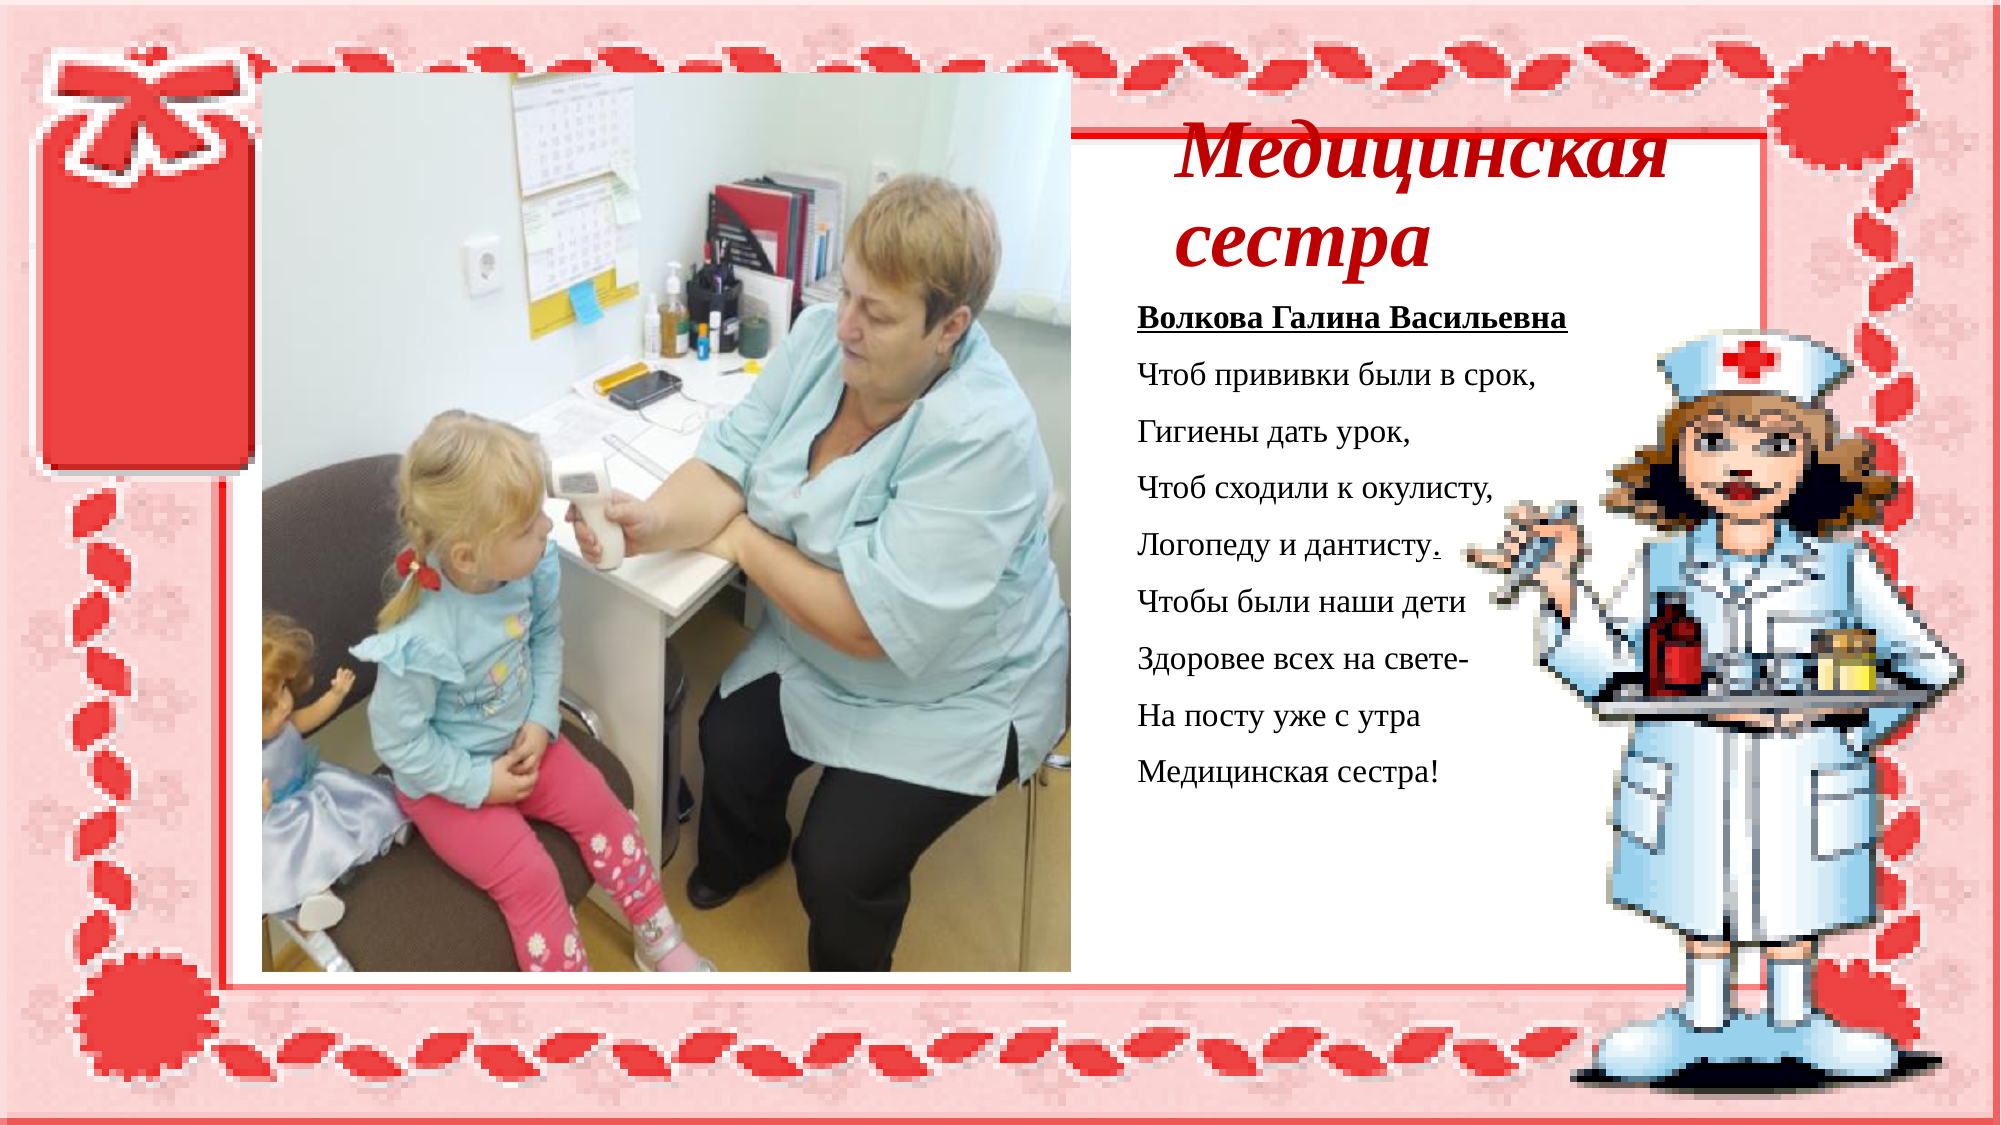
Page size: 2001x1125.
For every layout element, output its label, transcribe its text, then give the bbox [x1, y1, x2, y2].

title Медицинская сестра [1160, 29, 1806, 293]
list Волкова Галина Васильевна Чтоб прививки были в срок, Гигиены дать урок, Чтоб сходили к окулисту, Логопеду и дантисту. Чтобы были наши дети Здоровее всех на свете- На посту уже с утра Медицинская сестра! [1122, 292, 1590, 964]
picture [0, 0, 2001, 1125]
